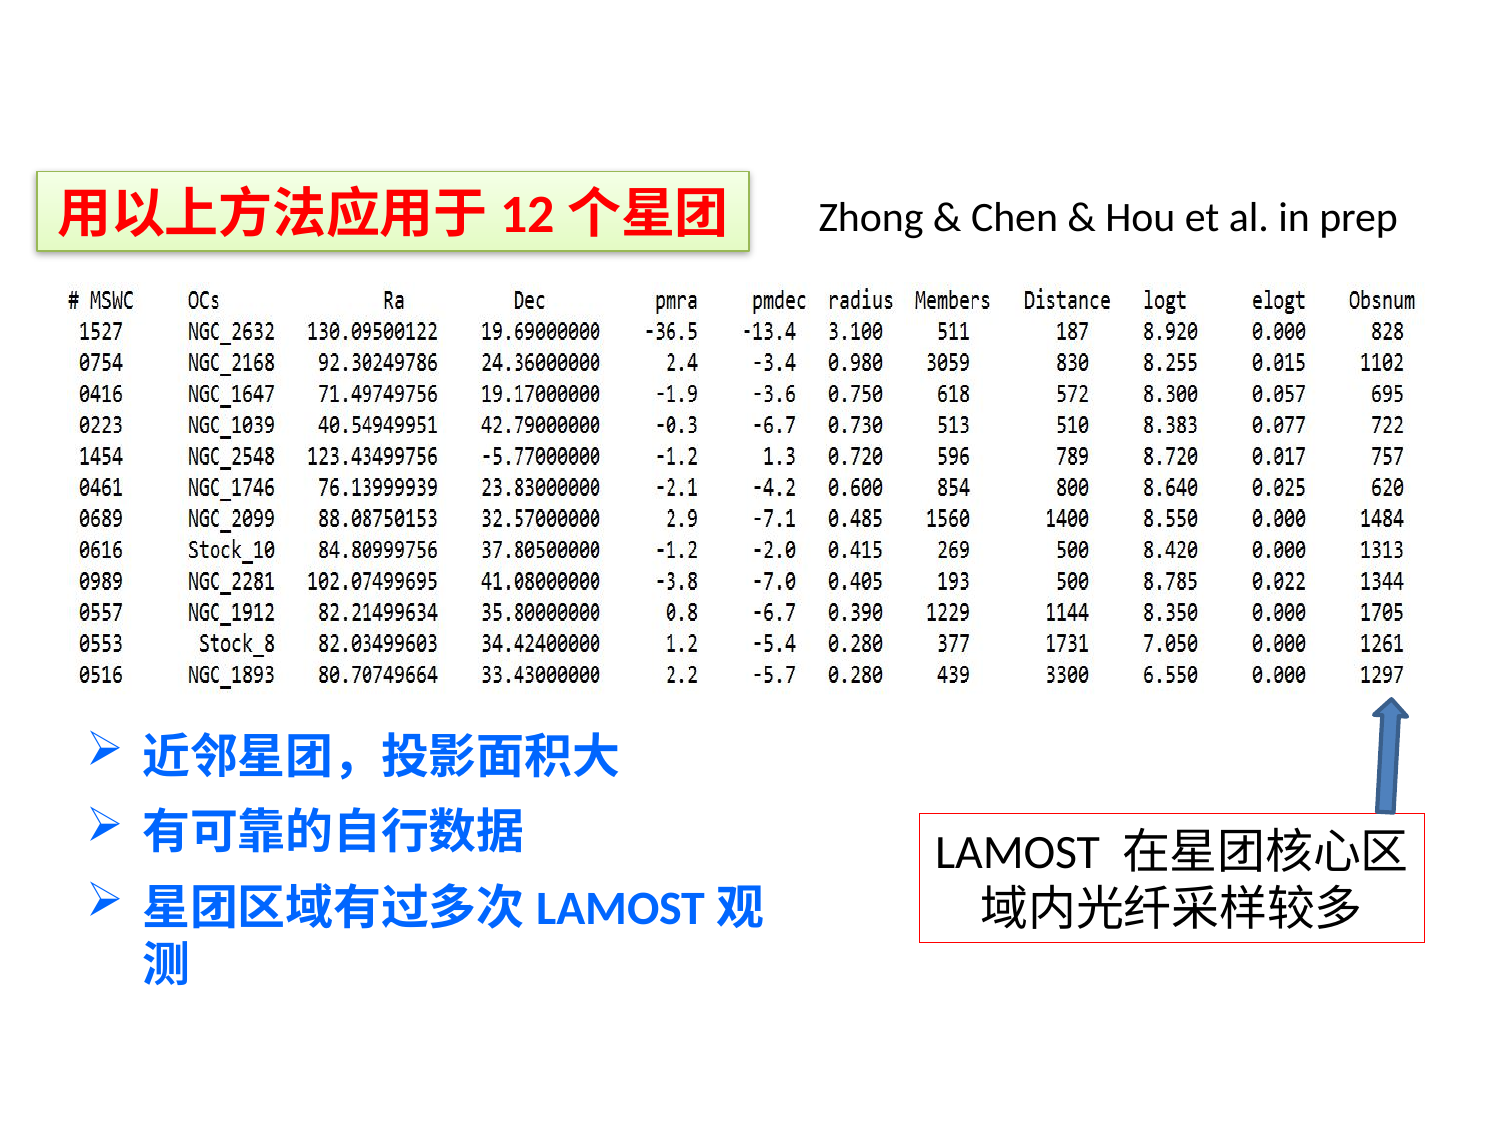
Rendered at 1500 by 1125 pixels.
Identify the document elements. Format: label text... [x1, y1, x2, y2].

text_box 近邻星团，投影面积大 有可靠的自行数据 星团区域有过多次LAMOST观测 [71, 718, 827, 999]
text_box [1372, 713, 1409, 815]
text_box 用以上方法应用于12个星团 [36, 171, 750, 252]
picture [67, 282, 1425, 704]
text_box Zhong & Chen & Hou et al. in prep [803, 182, 1414, 248]
text_box LAMOST 在星团核心区域内光纤采样较多 [919, 813, 1425, 943]
